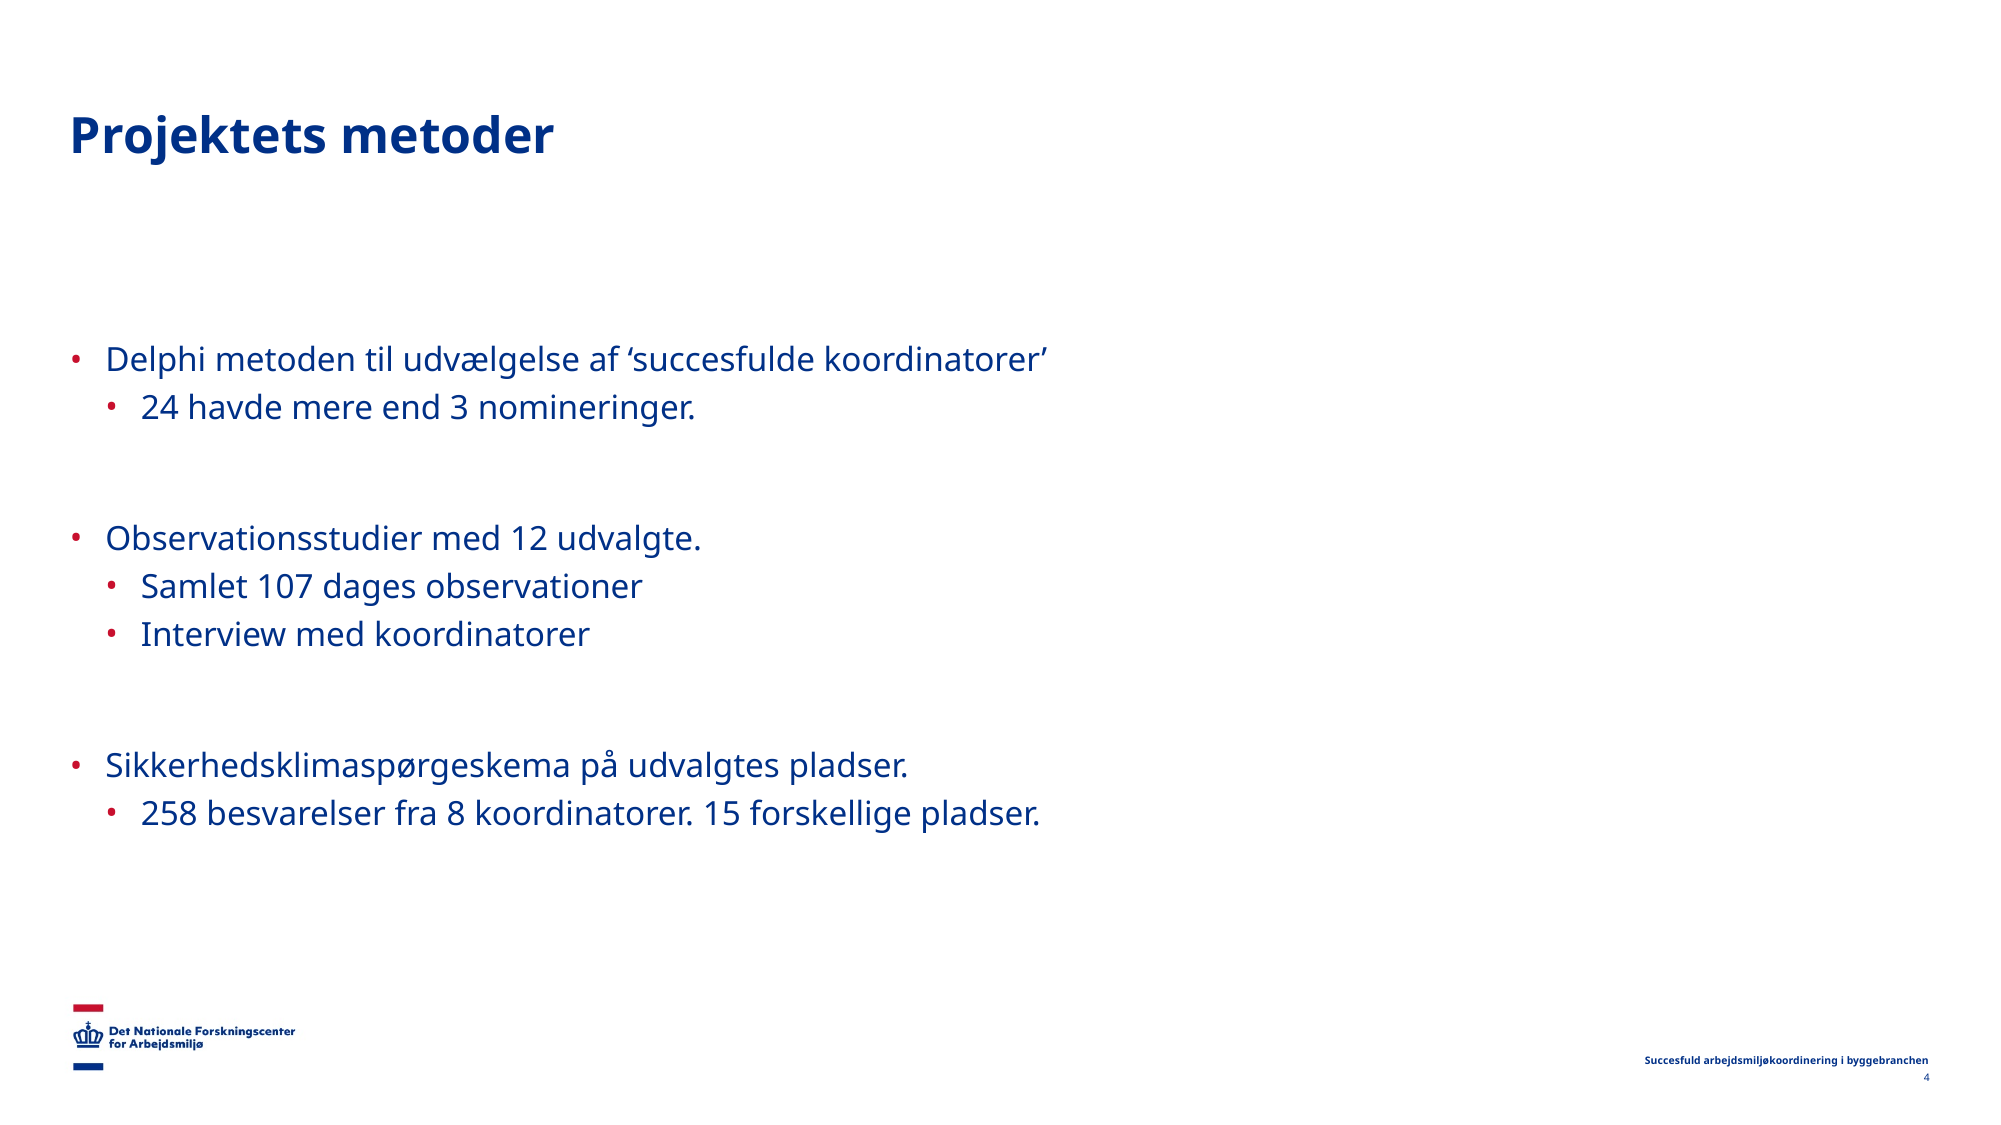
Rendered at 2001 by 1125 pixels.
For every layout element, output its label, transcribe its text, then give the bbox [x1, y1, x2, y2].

footer Succesfuld arbejdsmiljøkoordinering i byggebranchen [1510, 1036, 1930, 1066]
title Projektets metoder [70, 101, 1930, 160]
slide_number 4 [1510, 1066, 1930, 1086]
picture [43, 974, 325, 1100]
list Delphi metoden til udvælgelse af ‘succesfulde koordinatorer’ 24 havde mere end 3 nomineringer. Observationsstudier med 12 udvalgte. Samlet 107 dages observationer Interview med koordinatorer Sikkerhedsklimaspørgeskema på udvalgtes pladser. 258 besvarelser fra 8 koordinatorer. 15 forskellige pladser. [70, 336, 1506, 954]
